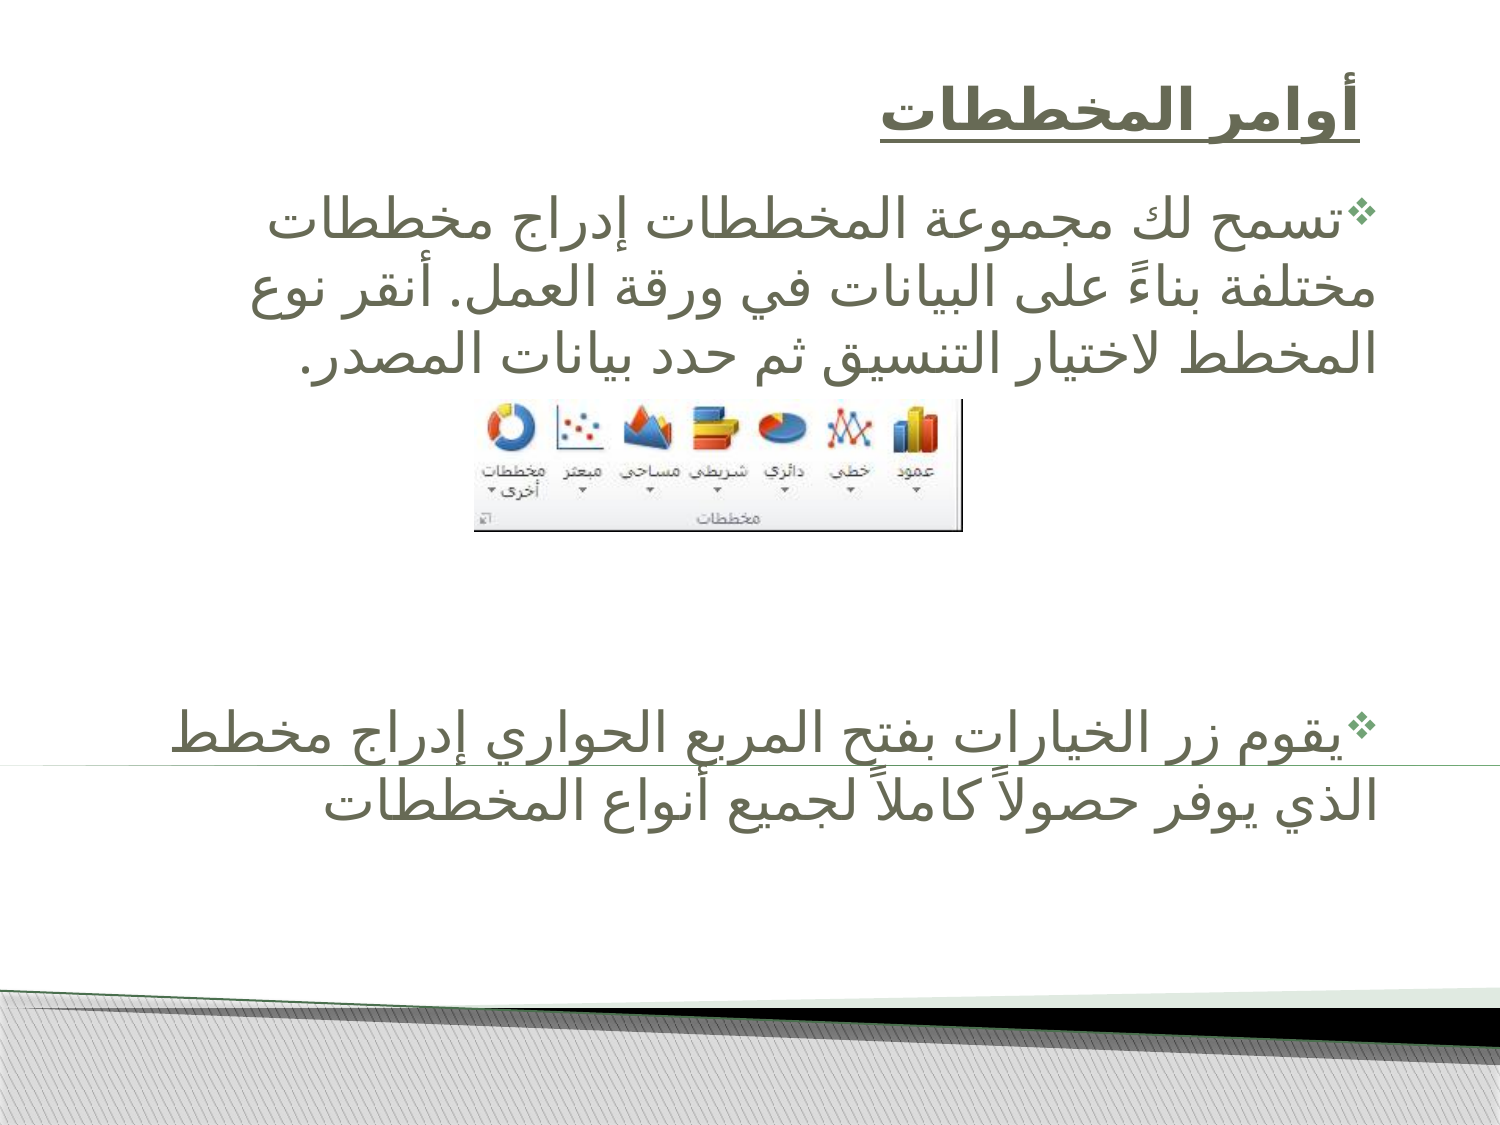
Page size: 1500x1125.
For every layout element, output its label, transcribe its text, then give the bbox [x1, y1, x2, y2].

picture [474, 399, 963, 532]
picture [5, 1008, 1500, 1066]
subtitle تسمح لك مجموعة المخططات إدراج مخططات مختلفة بناءً على البيانات في ورقة العمل. أنقر نوع المخطط لاختيار التنسيق ثم حدد بيانات المصدر. يقوم زر الخيارات بفتح المربع الحواري إدراج مخطط الذي يوفر حصولاً كاملاً لجميع أنواع المخططات [125, 174, 1388, 988]
title أوامر المخططات [99, 50, 1375, 150]
